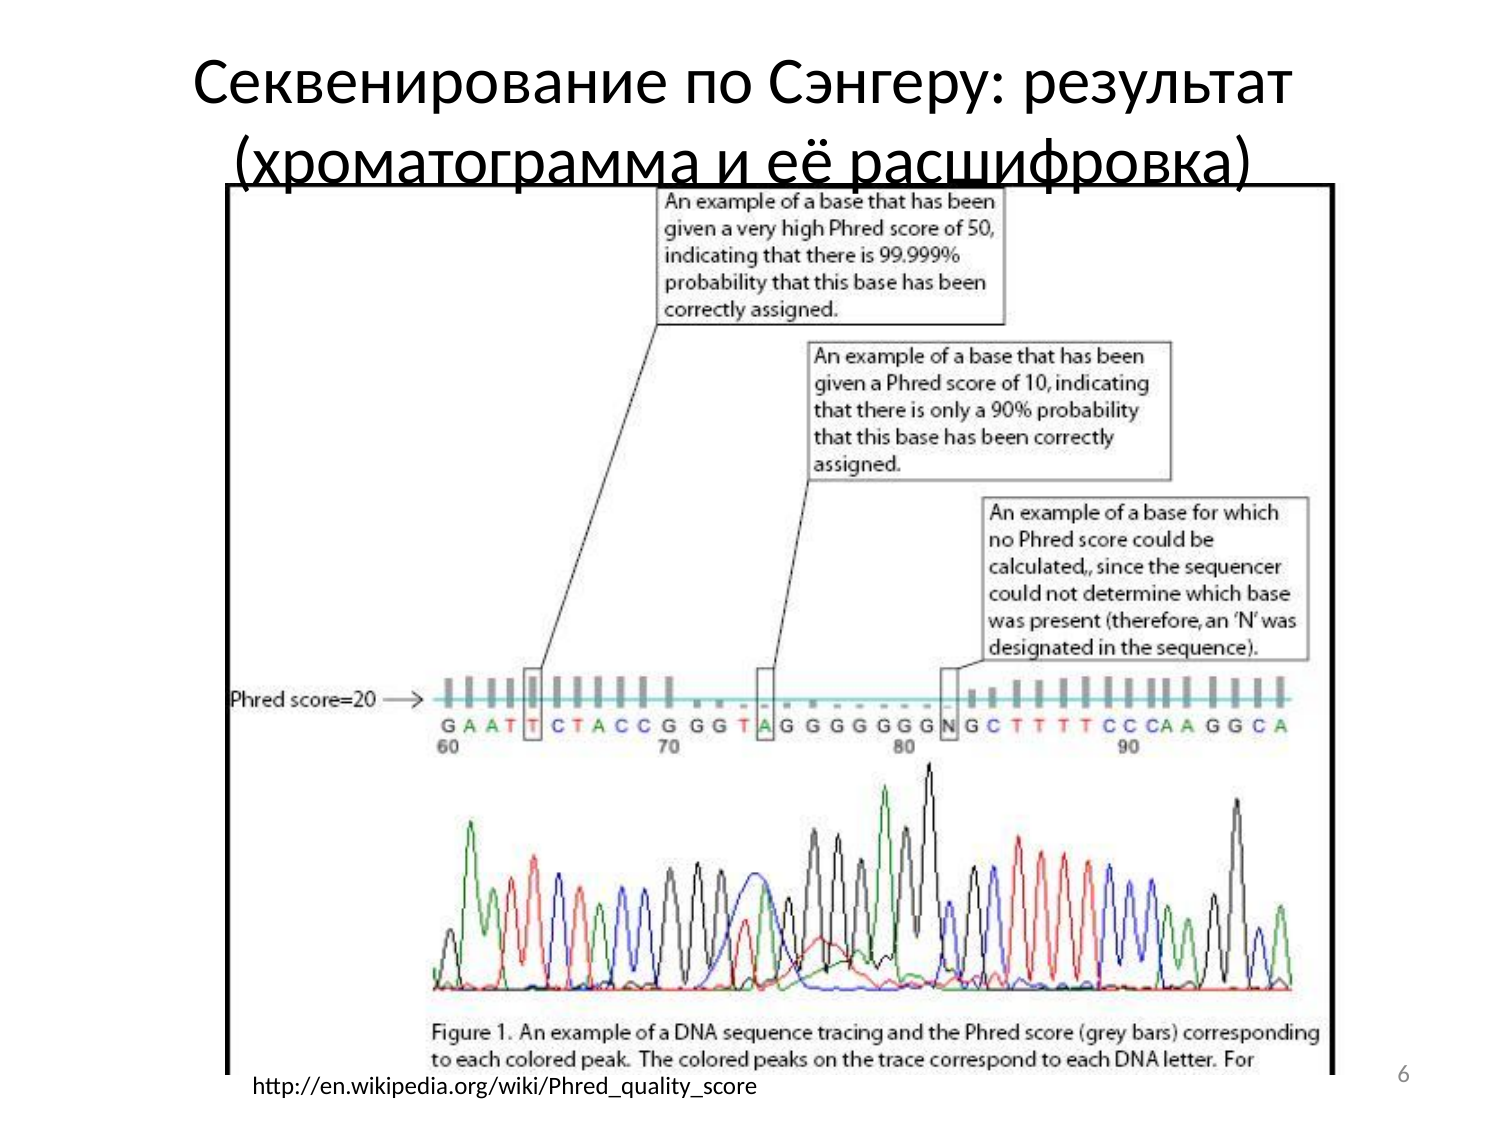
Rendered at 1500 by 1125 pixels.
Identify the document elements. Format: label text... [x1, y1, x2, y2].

text_box Секвенирование по Сэнгеру: результат (хроматограмма и её расшифровка) [174, 0, 1313, 234]
picture [224, 182, 1376, 1076]
slide_number 6 [1074, 1042, 1425, 1103]
text_box http://en.wikipedia.org/wiki/Phred_quality_score [237, 1083, 813, 1108]
